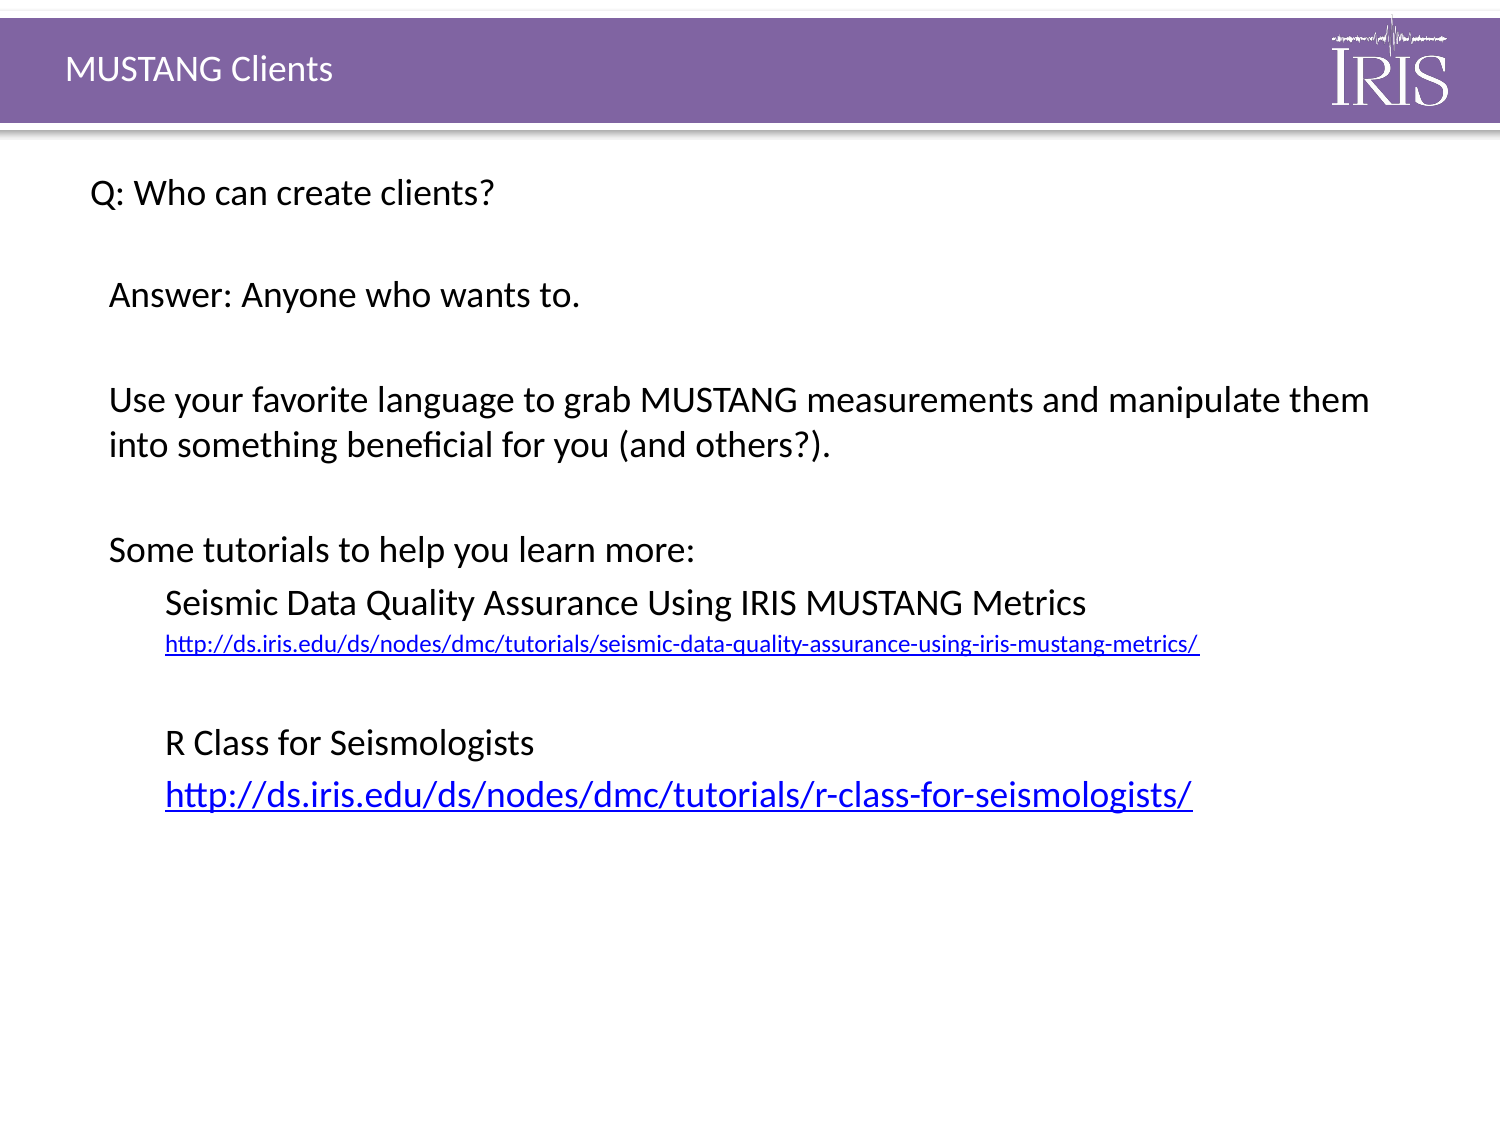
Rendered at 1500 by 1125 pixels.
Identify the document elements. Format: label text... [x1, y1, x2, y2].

text_box [0, 11, 1500, 130]
list Answer: Anyone who wants to. Use your favorite language to grab MUSTANG measurements and manipulate them into something beneficial for you (and others?). Some tutorials to help you learn more: Seismic Data Quality Assurance Using IRIS MUSTANG Metrics http://ds.iris.edu/ds/nodes/dmc/tutorials/seismic-data-quality-assurance-using-iris-mustang-metrics/ R Class for Seismologists http://ds.iris.edu/ds/nodes/dmc/tutorials/r-class-for-seismologists/ [75, 262, 1425, 1005]
title Q: Who can create clients? [75, 140, 950, 250]
text_box MUSTANG Clients [50, 36, 433, 97]
picture [1331, 14, 1449, 107]
